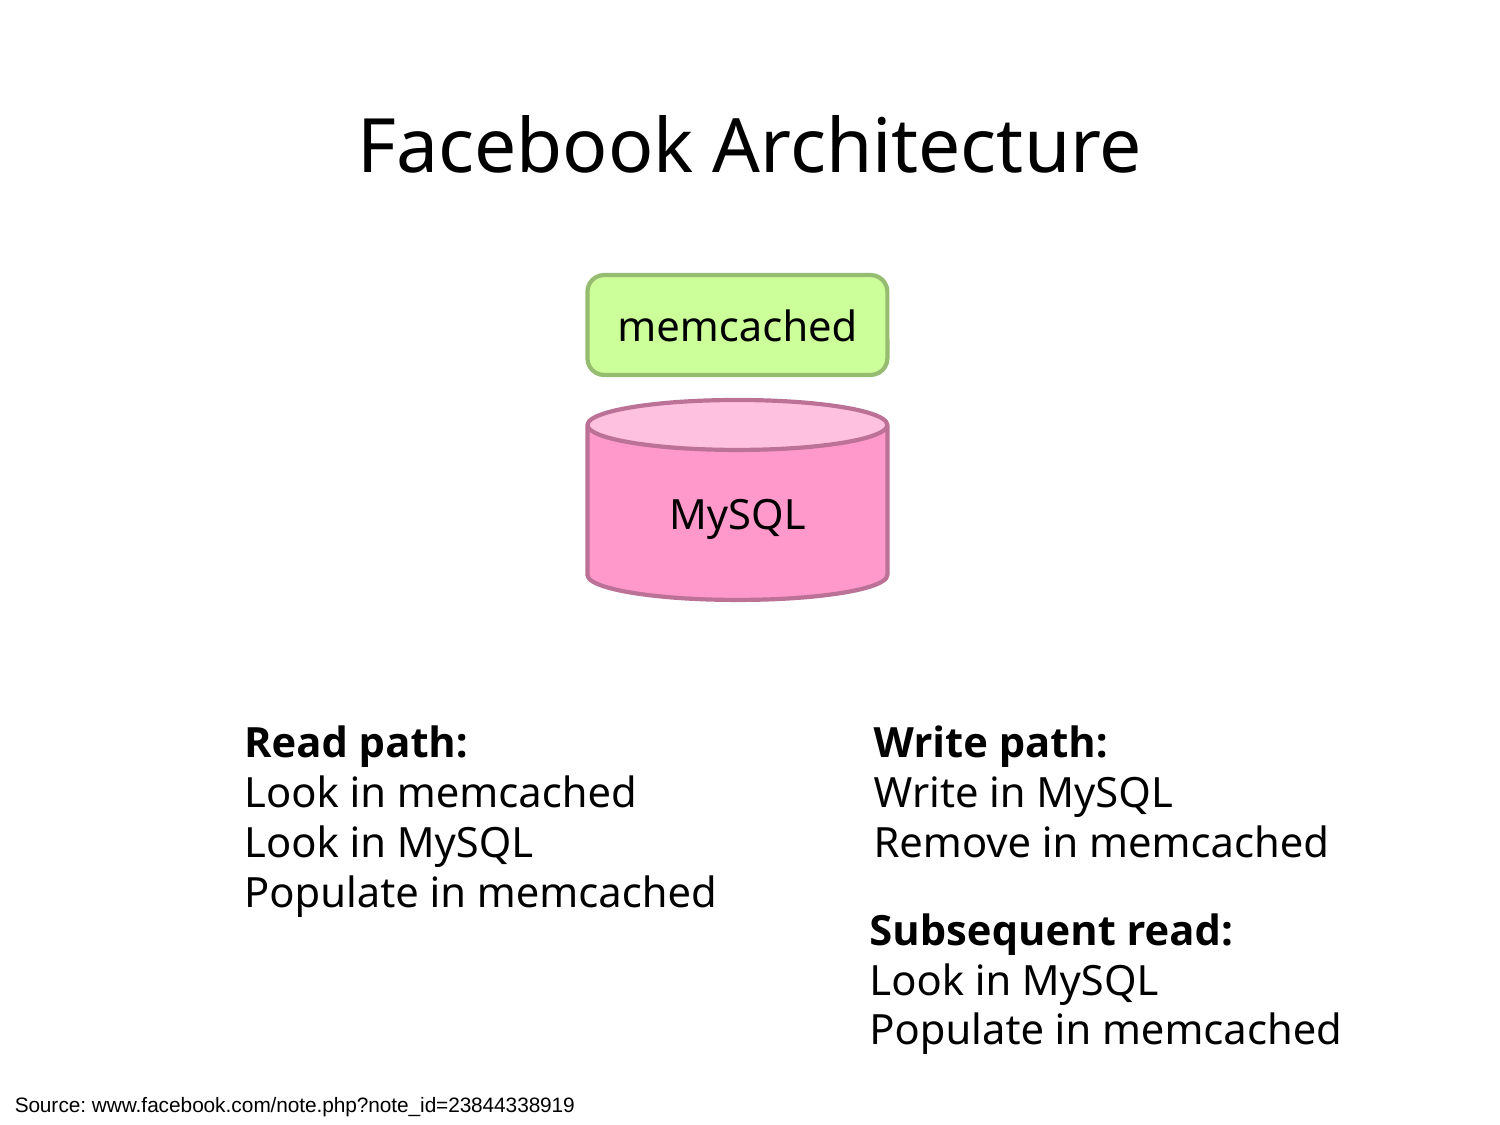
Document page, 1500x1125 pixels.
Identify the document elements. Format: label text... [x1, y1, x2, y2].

text_box Source: www.facebook.com/note.php?note_id=23844338919 [0, 1084, 1388, 1125]
text_box Read path: Look in memcached Look in MySQL Populate in memcached [229, 708, 732, 924]
text_box Facebook Architecture [0, 90, 1500, 203]
text_box Subsequent read: Look in MySQL Populate in memcached [854, 895, 1357, 1061]
text_box Write path: Write in MySQL Remove in memcached [858, 708, 1344, 874]
text_box MySQL [585, 397, 890, 603]
text_box memcached [585, 272, 890, 378]
